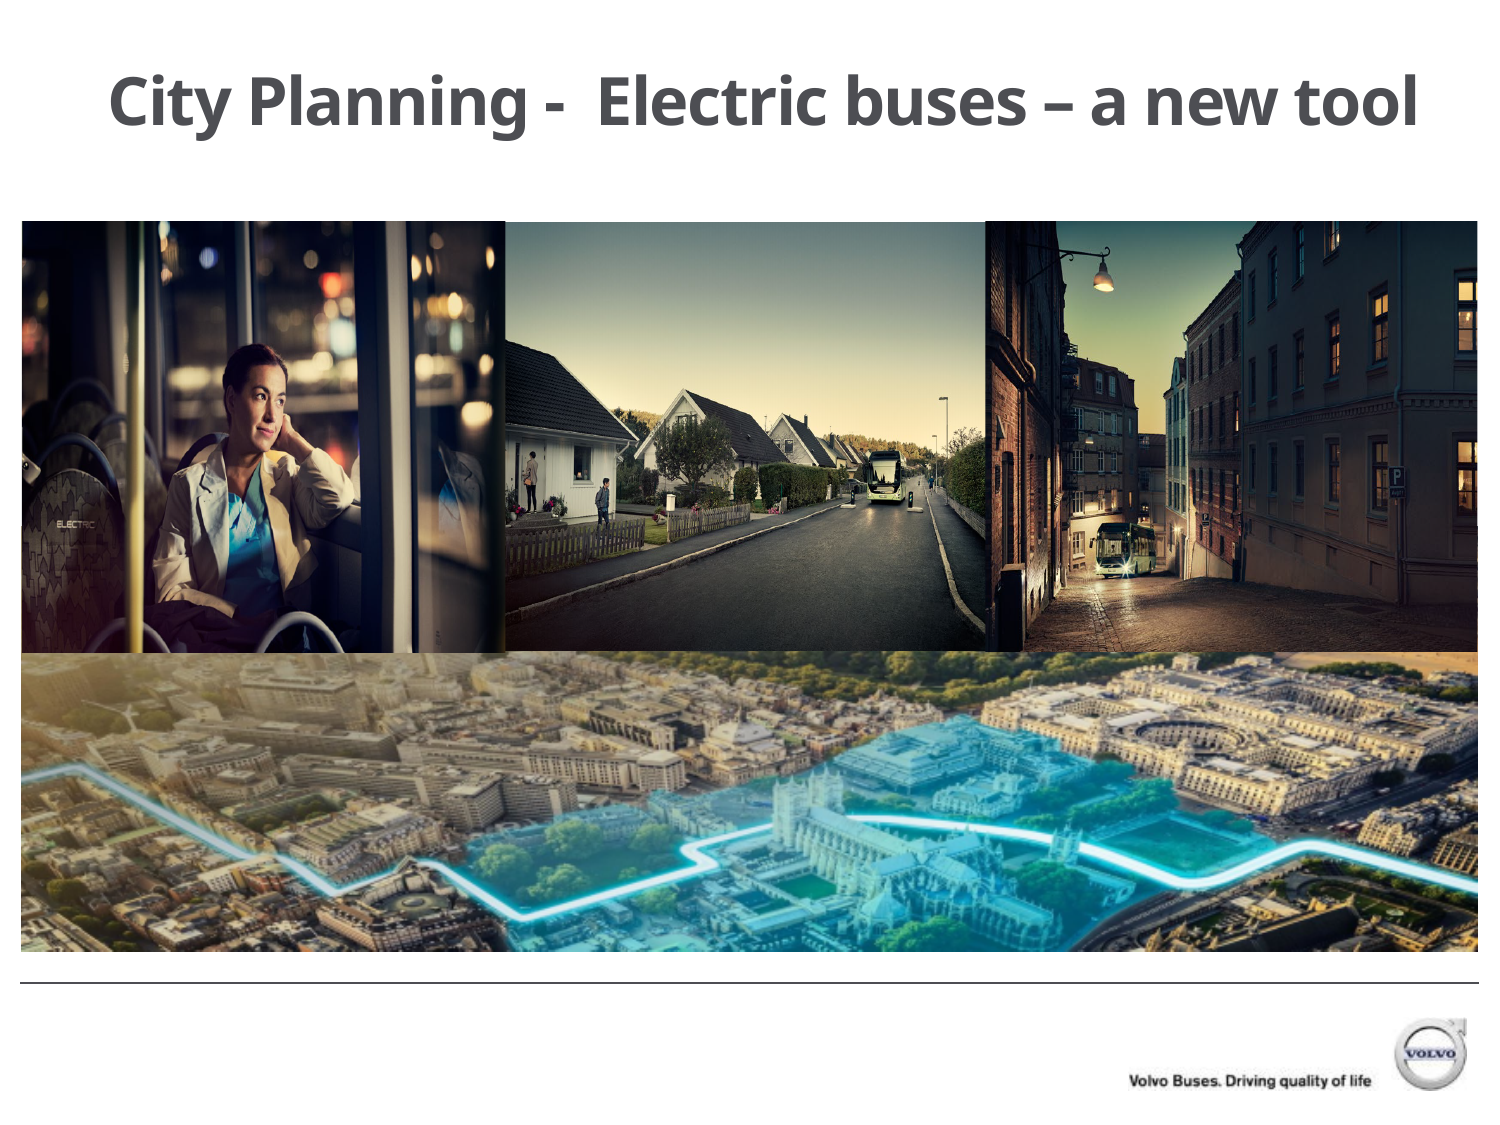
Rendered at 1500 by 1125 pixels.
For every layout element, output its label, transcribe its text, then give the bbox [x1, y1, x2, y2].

picture [1128, 1017, 1467, 1091]
title City Planning - Electric buses – a new tool [92, 56, 1443, 219]
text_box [20, 220, 1479, 953]
